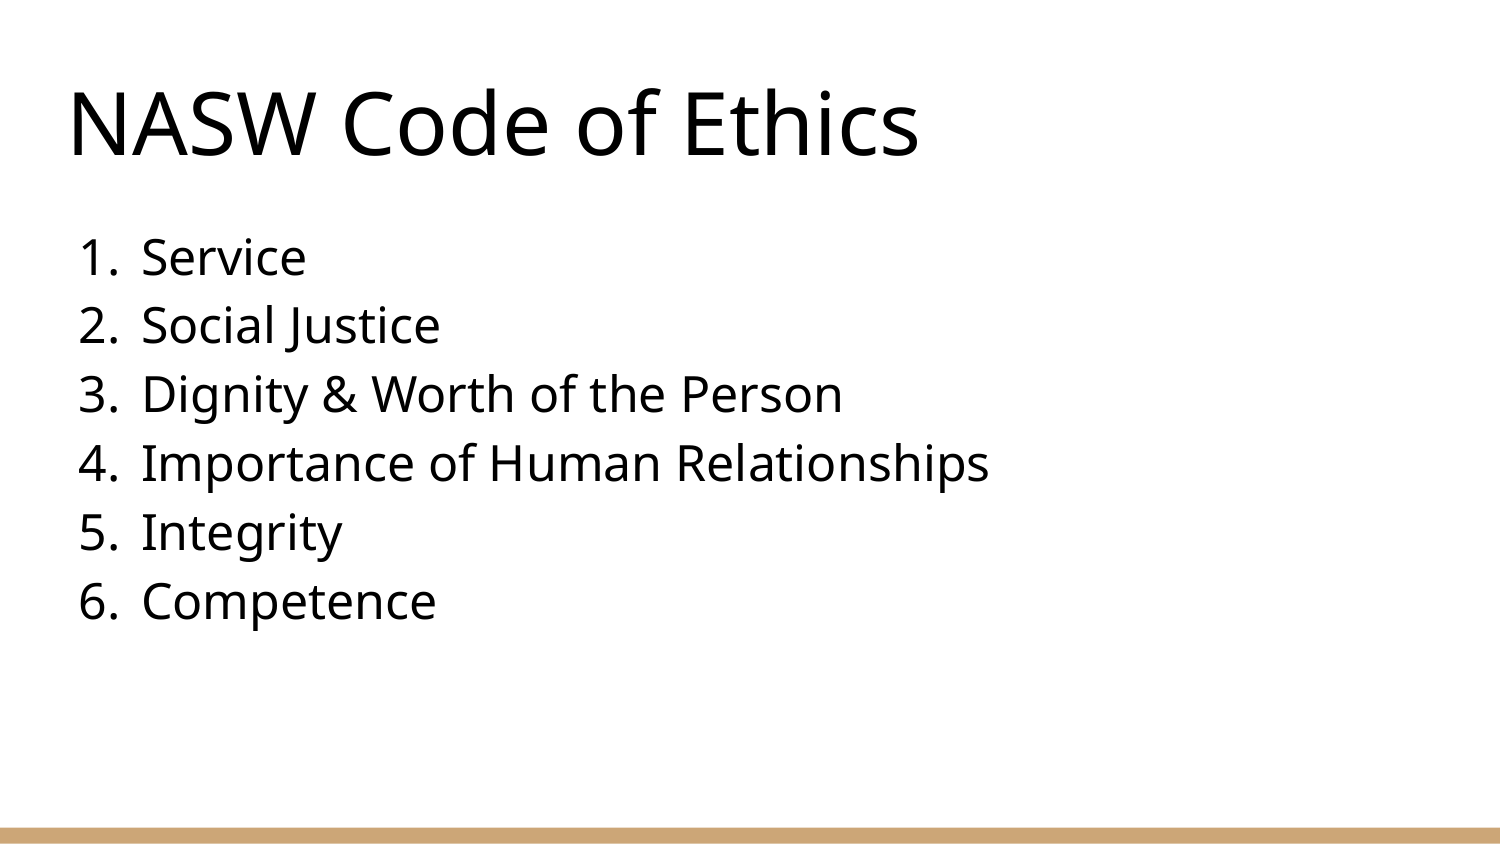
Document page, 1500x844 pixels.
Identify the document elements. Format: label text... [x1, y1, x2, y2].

list Service Social Justice Dignity & Worth of the Person Importance of Human Relationships Integrity Competence [51, 200, 1449, 752]
title NASW Code of Ethics [51, 51, 1449, 189]
